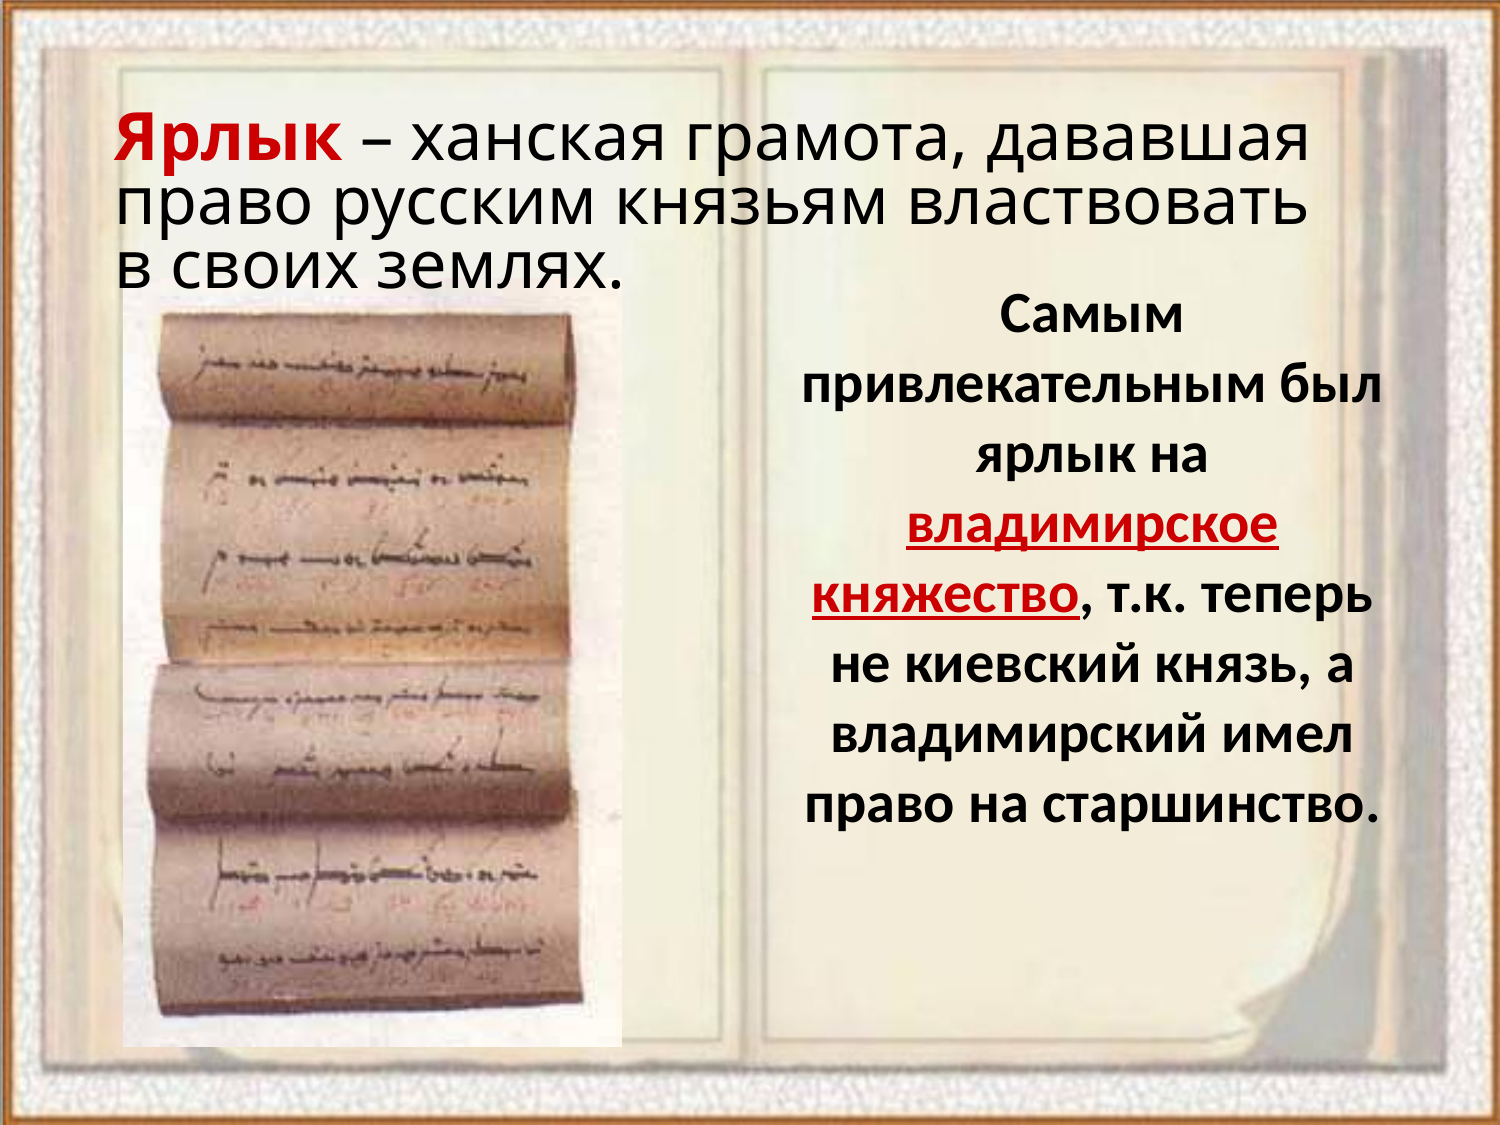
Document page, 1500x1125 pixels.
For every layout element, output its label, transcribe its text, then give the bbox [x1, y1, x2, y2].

picture [0, 0, 1500, 1125]
text_box Ярлык – ханская грамота, дававшая право русским князьям властвовать в своих землях. [100, 101, 1353, 309]
text_box Самым привлекательным был ярлык на владимирское княжество, т.к. теперь не киевский князь, а владимирский имел право на старшинство. [773, 267, 1412, 842]
